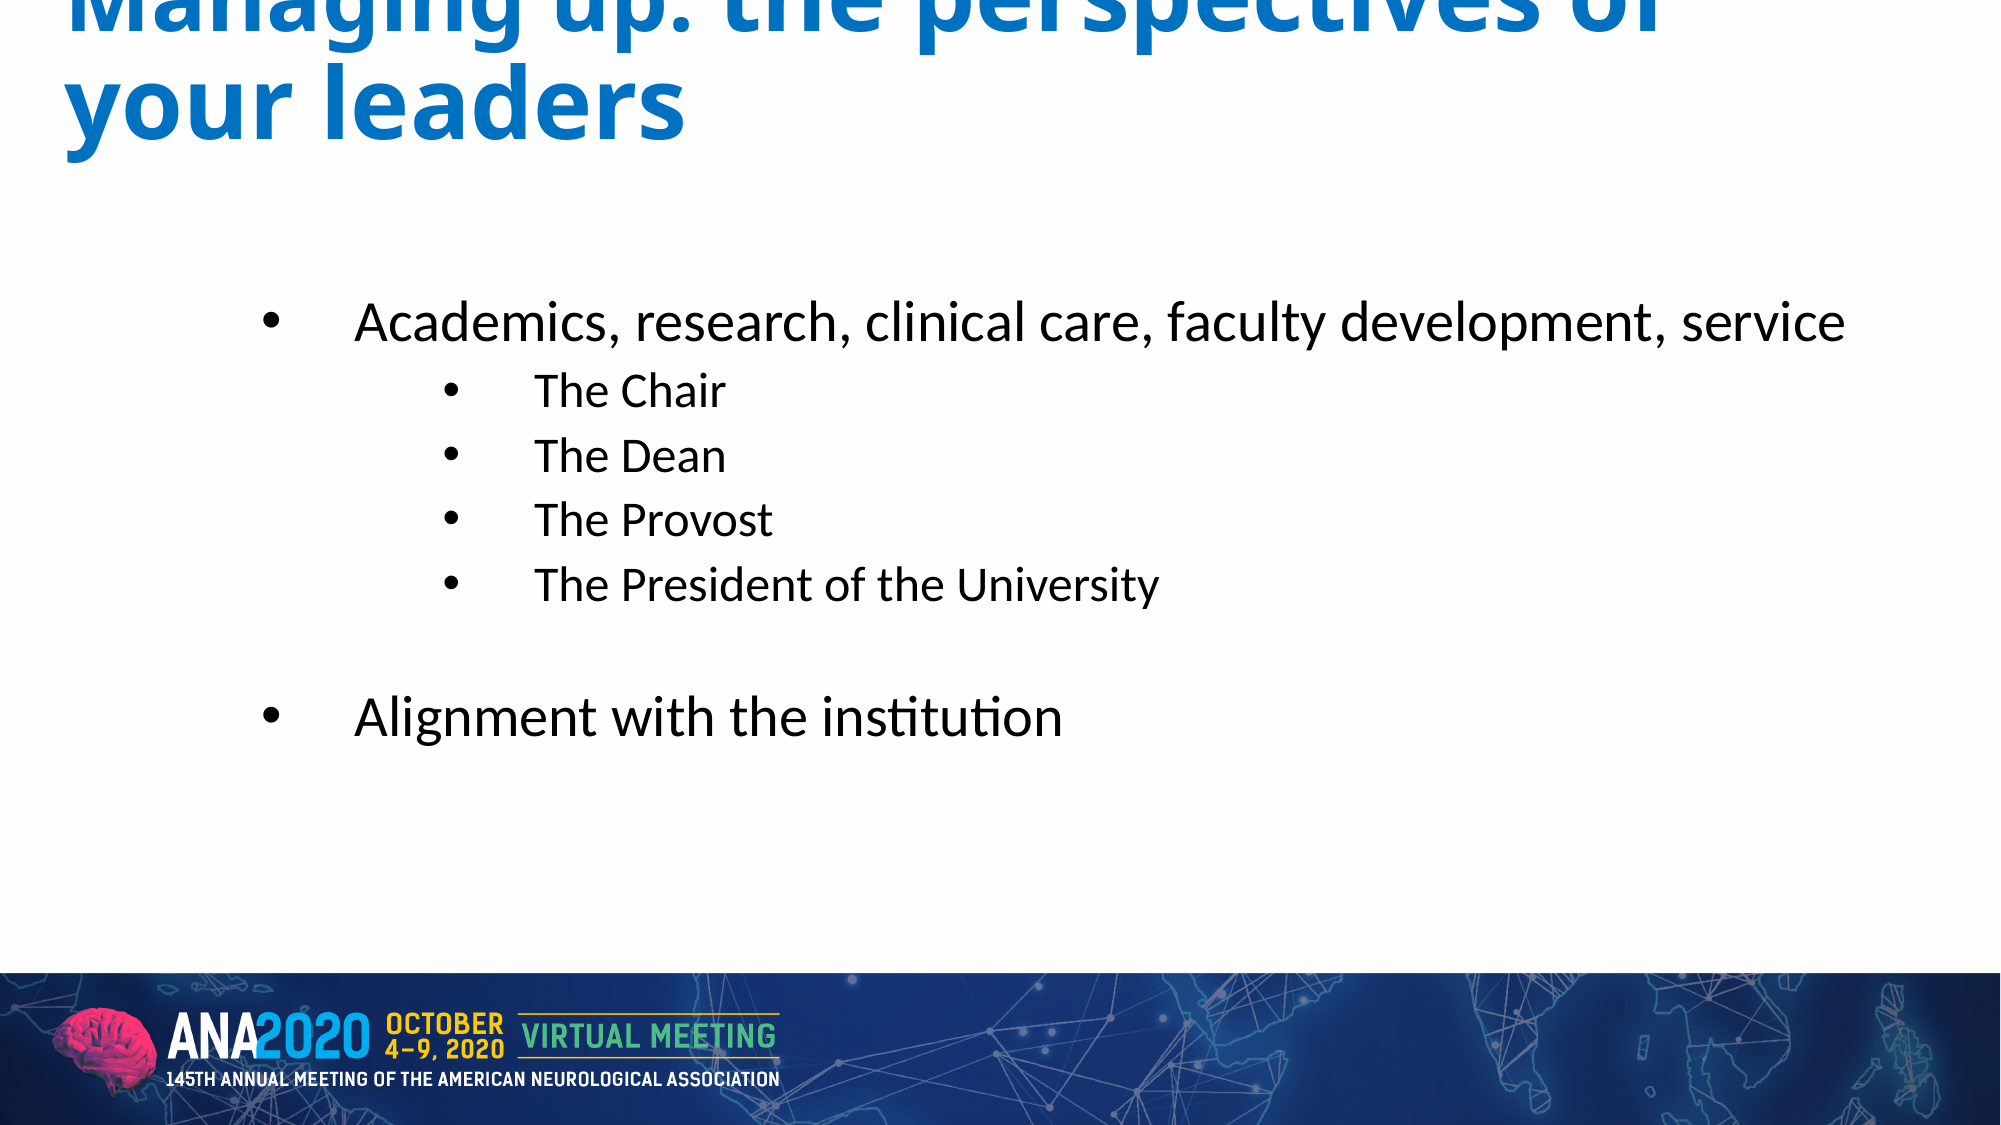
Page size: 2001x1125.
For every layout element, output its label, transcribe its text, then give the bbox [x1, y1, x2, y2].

title Managing up: the perspectives of your leaders [49, 22, 1916, 169]
list Academics, research, clinical care, faculty development, service The Chair The Dean The Provost The President of the University Alignment with the institution [246, 284, 2000, 841]
picture [0, 0, 2001, 1125]
